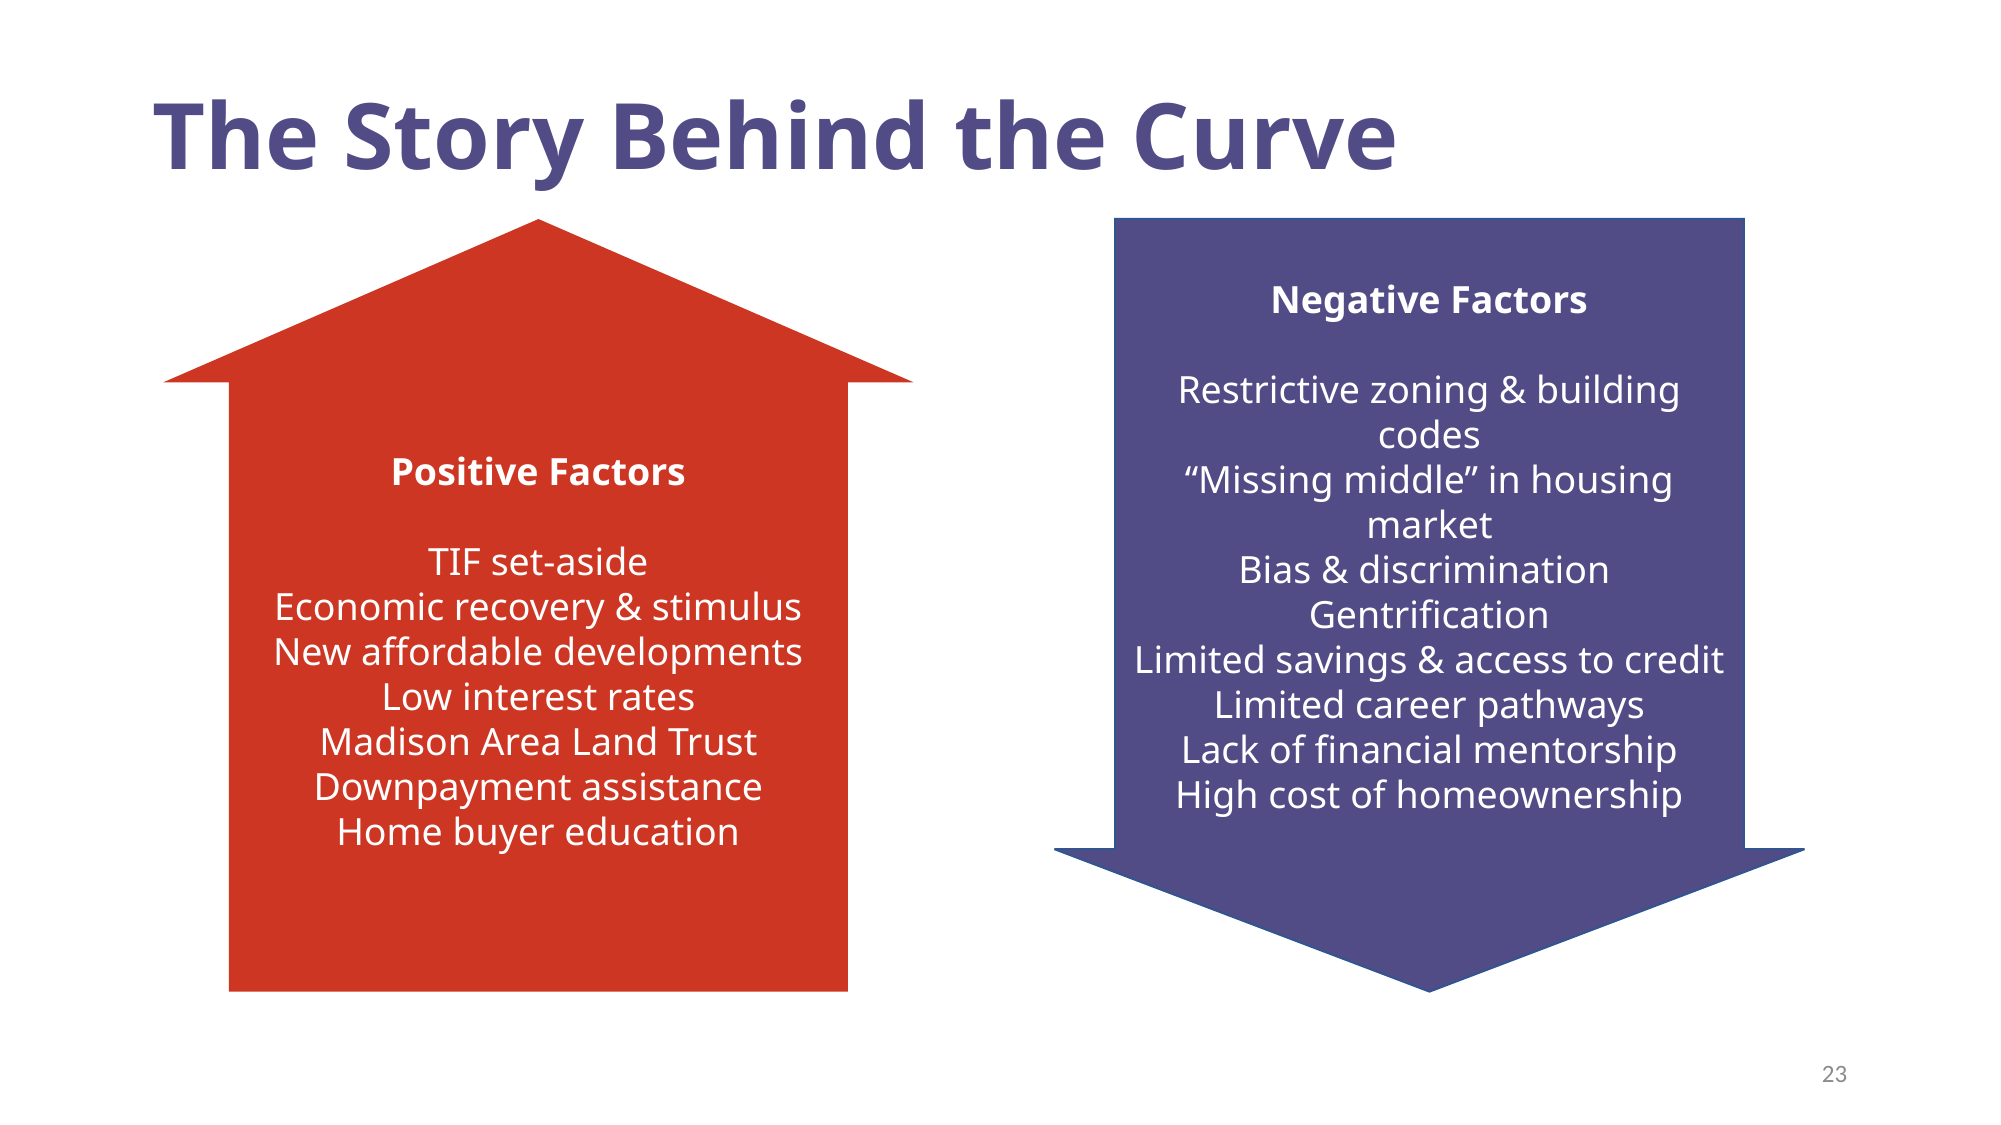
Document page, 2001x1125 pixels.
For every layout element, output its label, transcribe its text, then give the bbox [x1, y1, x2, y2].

title The Story Behind the Curve [137, 59, 1863, 219]
text_box Positive Factors TIF set-aside Economic recovery & stimulus New affordable developments Low interest rates Madison Area Land Trust Downpayment assistance Home buyer education [163, 217, 914, 993]
text_box Negative Factors Restrictive zoning & building codes “Missing middle” in housing market Bias & discrimination Gentrification Limited savings & access to credit Limited career pathways Lack of financial mentorship High cost of homeownership [1054, 217, 1805, 993]
slide_number 23 [1412, 1042, 1863, 1103]
